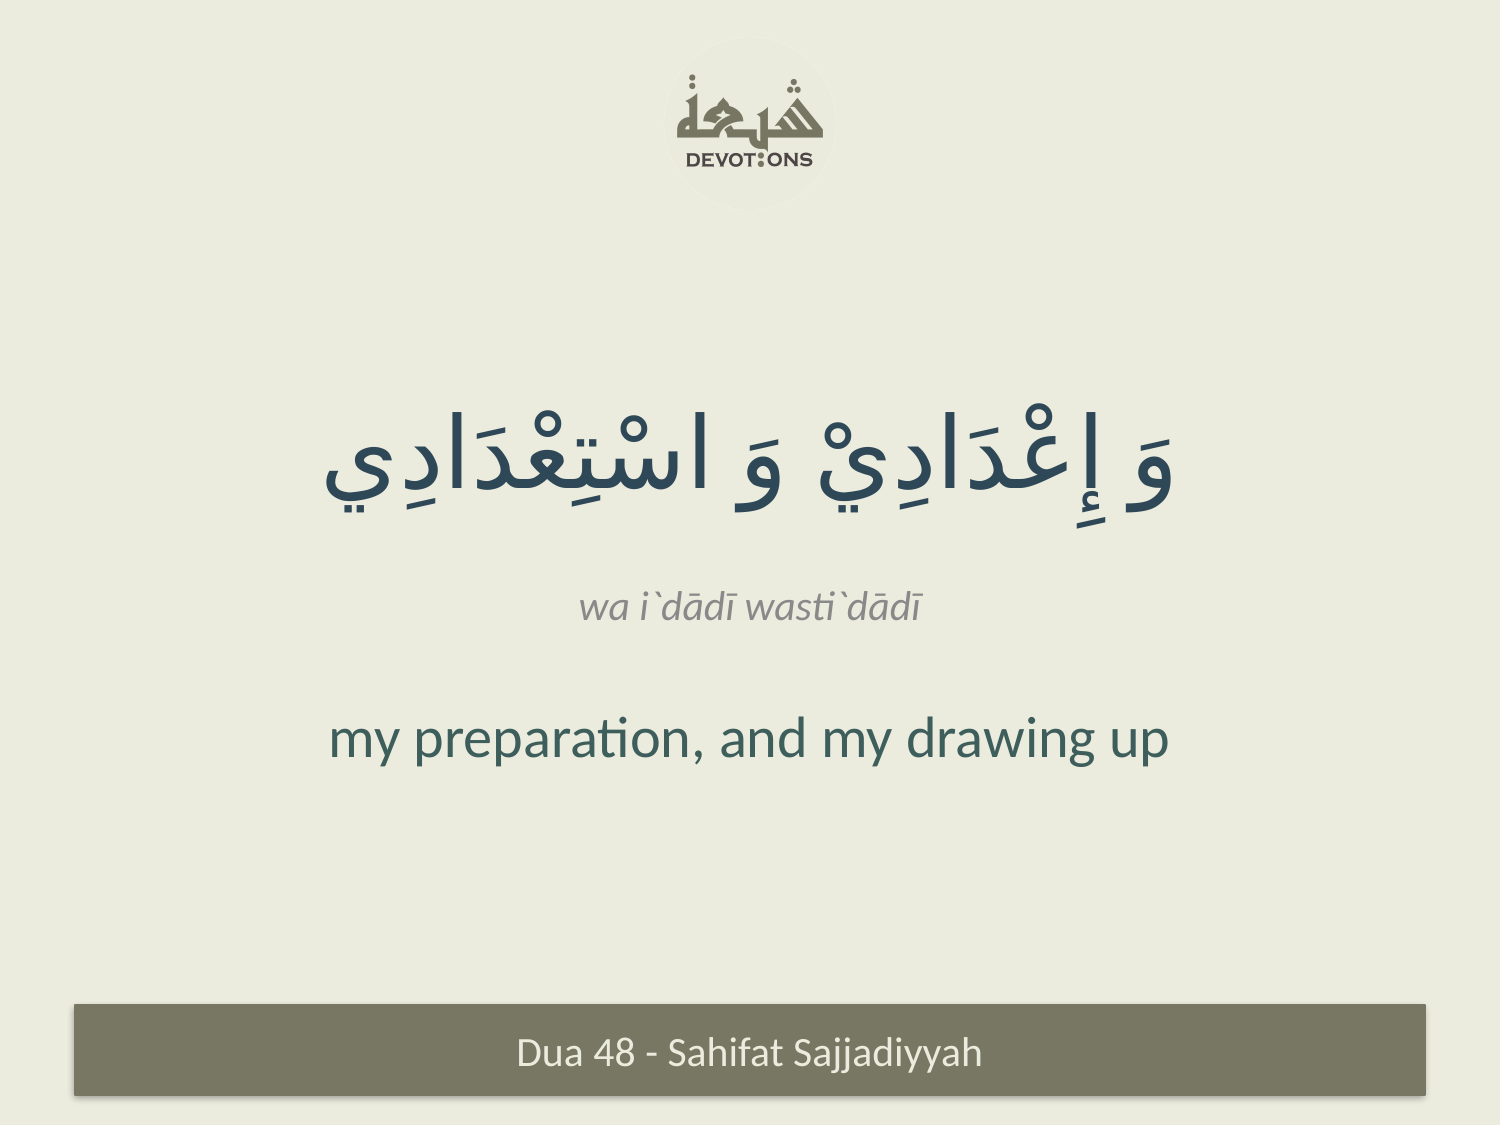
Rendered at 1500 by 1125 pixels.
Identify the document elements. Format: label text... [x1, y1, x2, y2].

text_box Dua 48 - Sahifat Sajjadiyyah [501, 1017, 999, 1083]
text_box وَ إِعْدَادِيْ وَ اسْتِعْدَادِي wa i`dādī wasti`dādī my preparation, and my drawing up [74, 381, 1425, 776]
text_box [74, 1004, 1426, 1096]
picture [656, 29, 844, 218]
